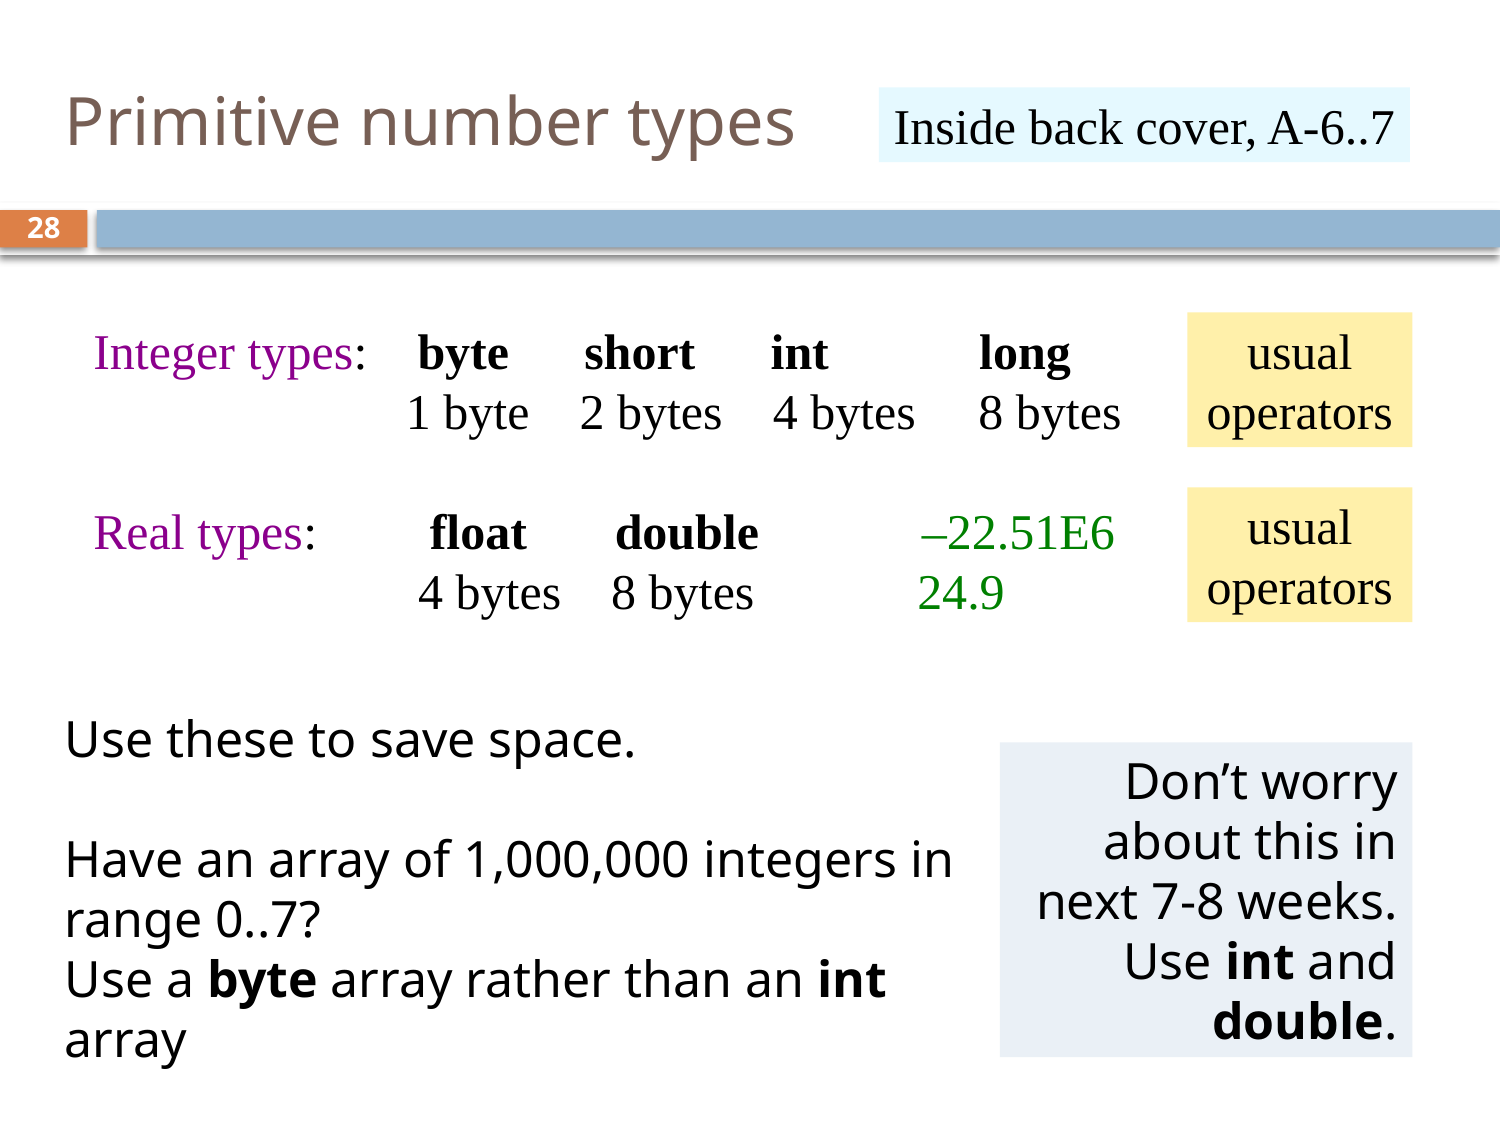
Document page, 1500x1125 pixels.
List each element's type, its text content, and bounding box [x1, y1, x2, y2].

text_box Inside back cover, A-6..7 [878, 87, 1410, 163]
text_box usual operators [1187, 487, 1413, 623]
text_box Integer types: byte short int long 1 byte 2 bytes 4 bytes 8 bytes Real types: float double –22.51E6 4 bytes 8 bytes 24.9 [78, 312, 1143, 628]
text_box Use these to save space. Have an array of 1,000,000 integers in range 0..7? Use a byte array rather than an int array [50, 699, 975, 1075]
text_box usual operators [1187, 312, 1413, 448]
title Primitive number types [50, 37, 1463, 200]
slide_number 28 [0, 208, 88, 249]
text_box Don’t worry about this in next 7-8 weeks. Use int and double. [999, 742, 1413, 1058]
